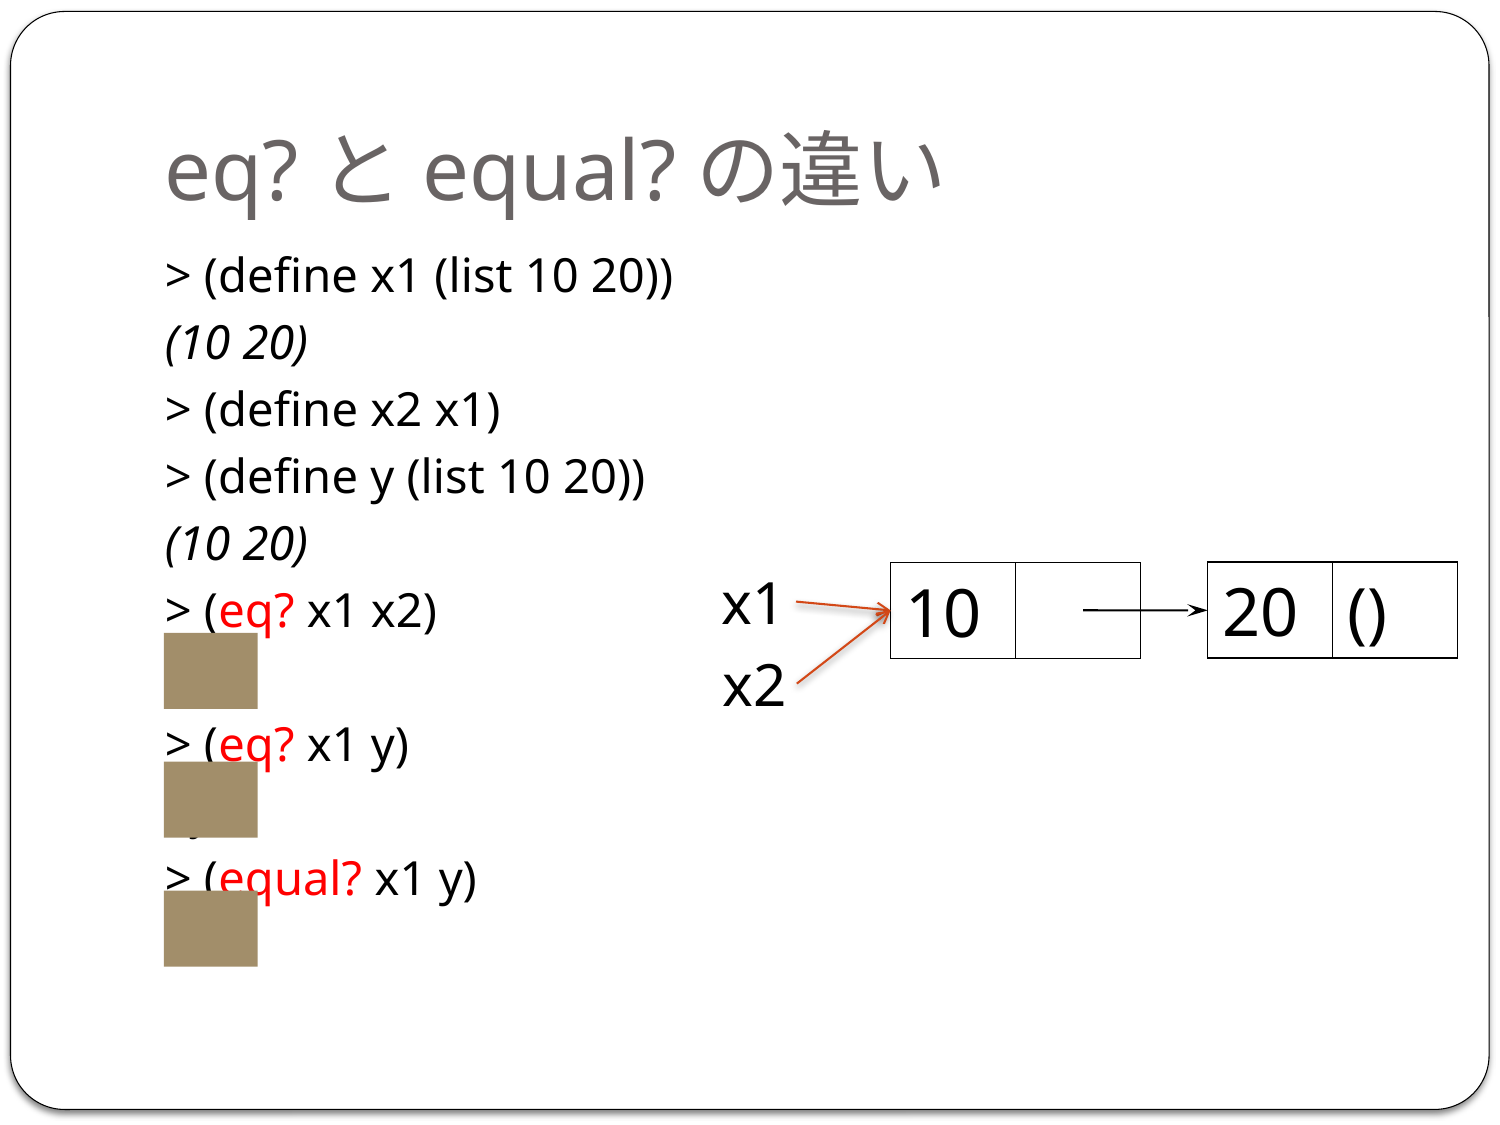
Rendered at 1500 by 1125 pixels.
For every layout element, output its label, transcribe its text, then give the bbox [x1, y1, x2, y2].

text_box [163, 890, 258, 967]
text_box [796, 610, 891, 684]
text_box [163, 632, 258, 709]
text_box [890, 561, 1458, 659]
text_box x1 [706, 558, 801, 644]
list > (define x1 (list 10 20)) (10 20) > (define x2 x1) > (define y (list 10 20)) (10 20) > (eq? x1 x2) #t > (eq? x1 y) #f > (equal? x1 y) #t [150, 237, 1425, 988]
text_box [795, 601, 891, 609]
text_box x2 [707, 640, 802, 726]
text_box [163, 761, 258, 838]
title eq?とequal?の違い [150, 45, 1425, 233]
